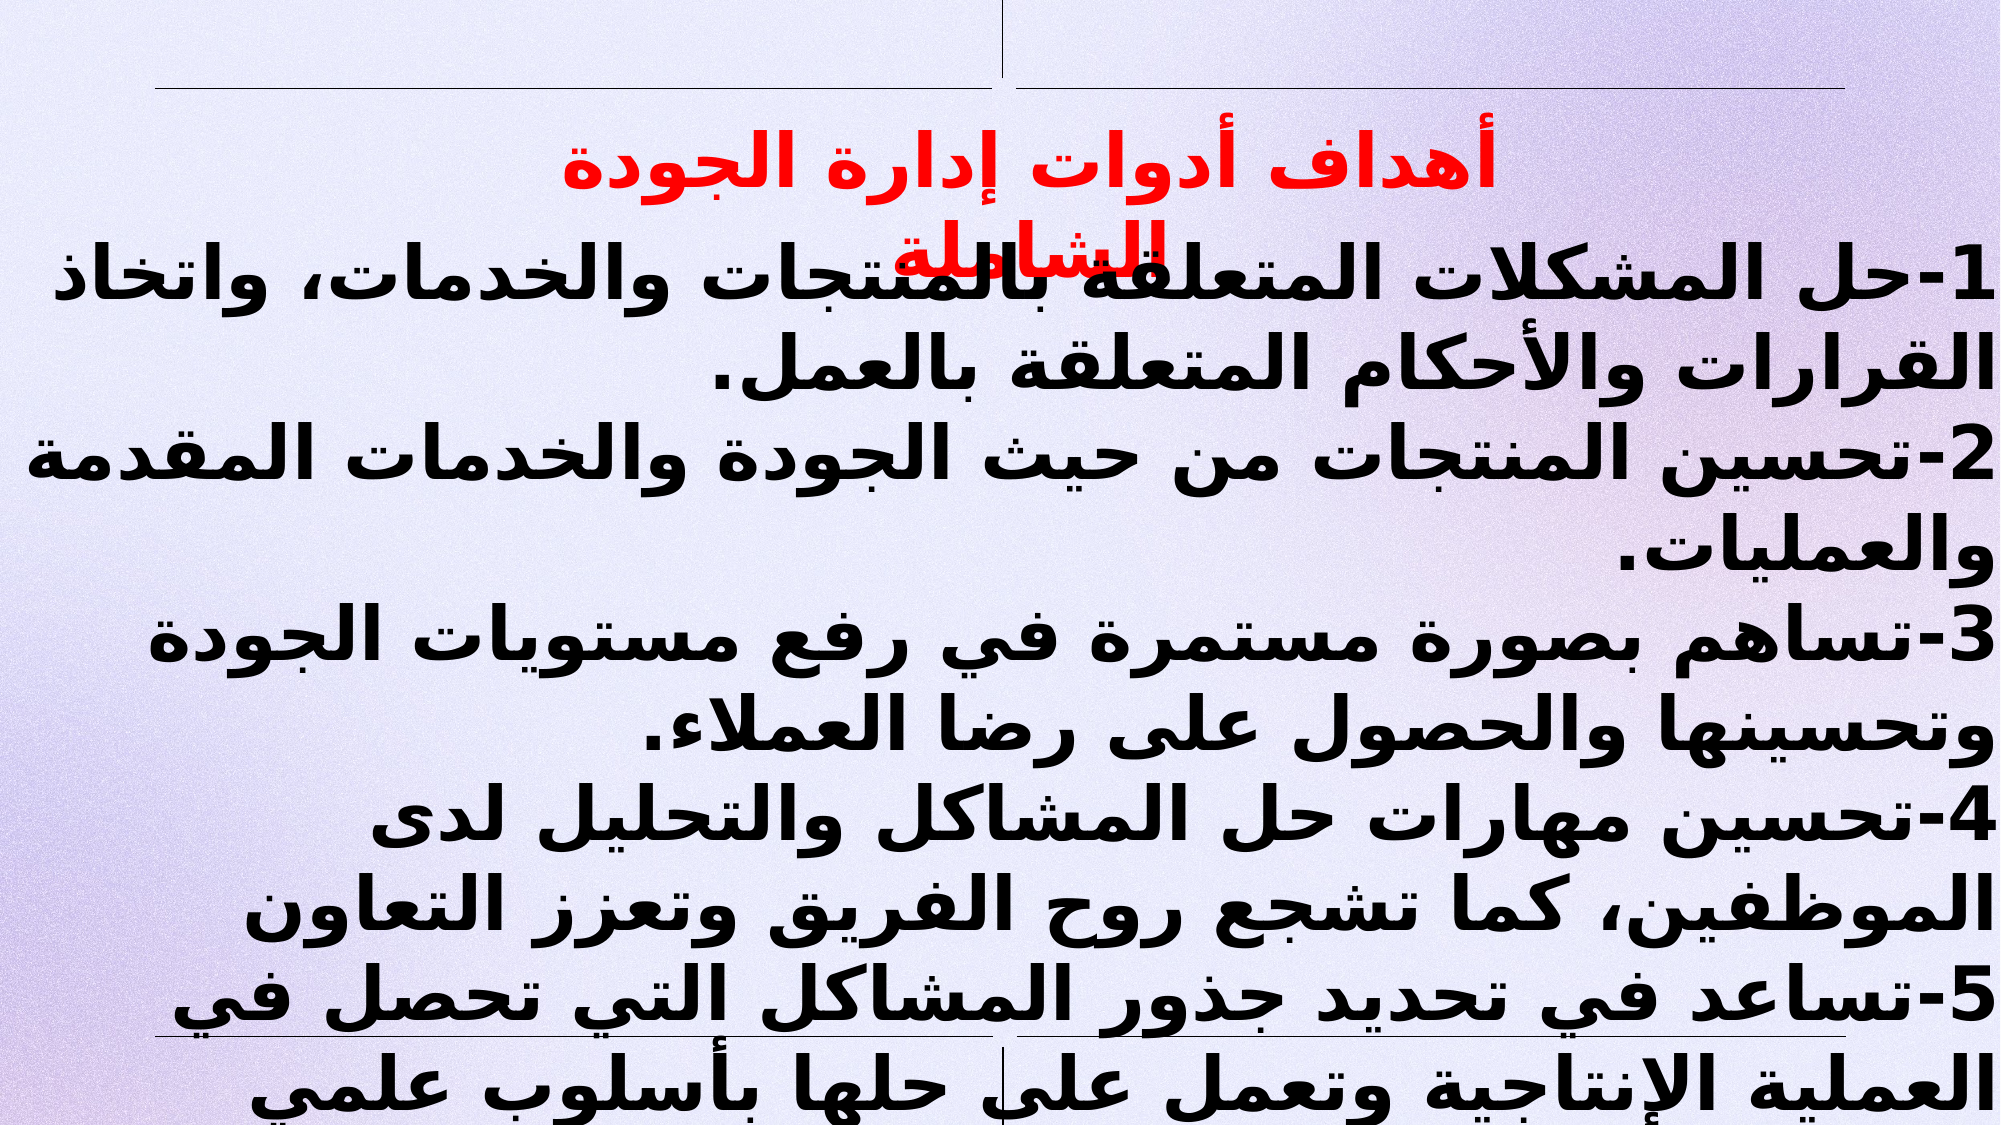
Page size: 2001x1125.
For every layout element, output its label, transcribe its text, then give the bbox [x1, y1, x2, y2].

subtitle 1-حل المشكلات المتعلقة بالمنتجات والخدمات، واتخاذ القرارات والأحكام المتعلقة بالعمل. 2-تحسين المنتجات من حيث الجودة والخدمات المقدمة والعمليات. 3-تساهم بصورة مستمرة في رفع مستويات الجودة وتحسينها والحصول على رضا العملاء. 4-تحسين مهارات حل المشاكل والتحليل لدى الموظفين، كما تشجع روح الفريق وتعزز التعاون 5-تساعد في تحديد جذور المشاكل التي تحصل في العملية الإنتاجية وتعمل على حلها بأسلوب علمي ومنطقي 6- هي أكثر الأدوات فعالية بالإضافة لكونها سهلة التنفيذ والفهم وسريعة في الإنجاز، فتأخذ وقت قصير جدًا لحل أي المشكلة. 7-تساعد في تحديد المشاكل وحلها بسرعة دون أن تضطر لإيقاف كامل العمل. [0, 224, 2000, 1040]
picture [0, 0, 2001, 1125]
title أهداف أدوات إدارة الجودة الشاملة [431, 112, 1632, 188]
